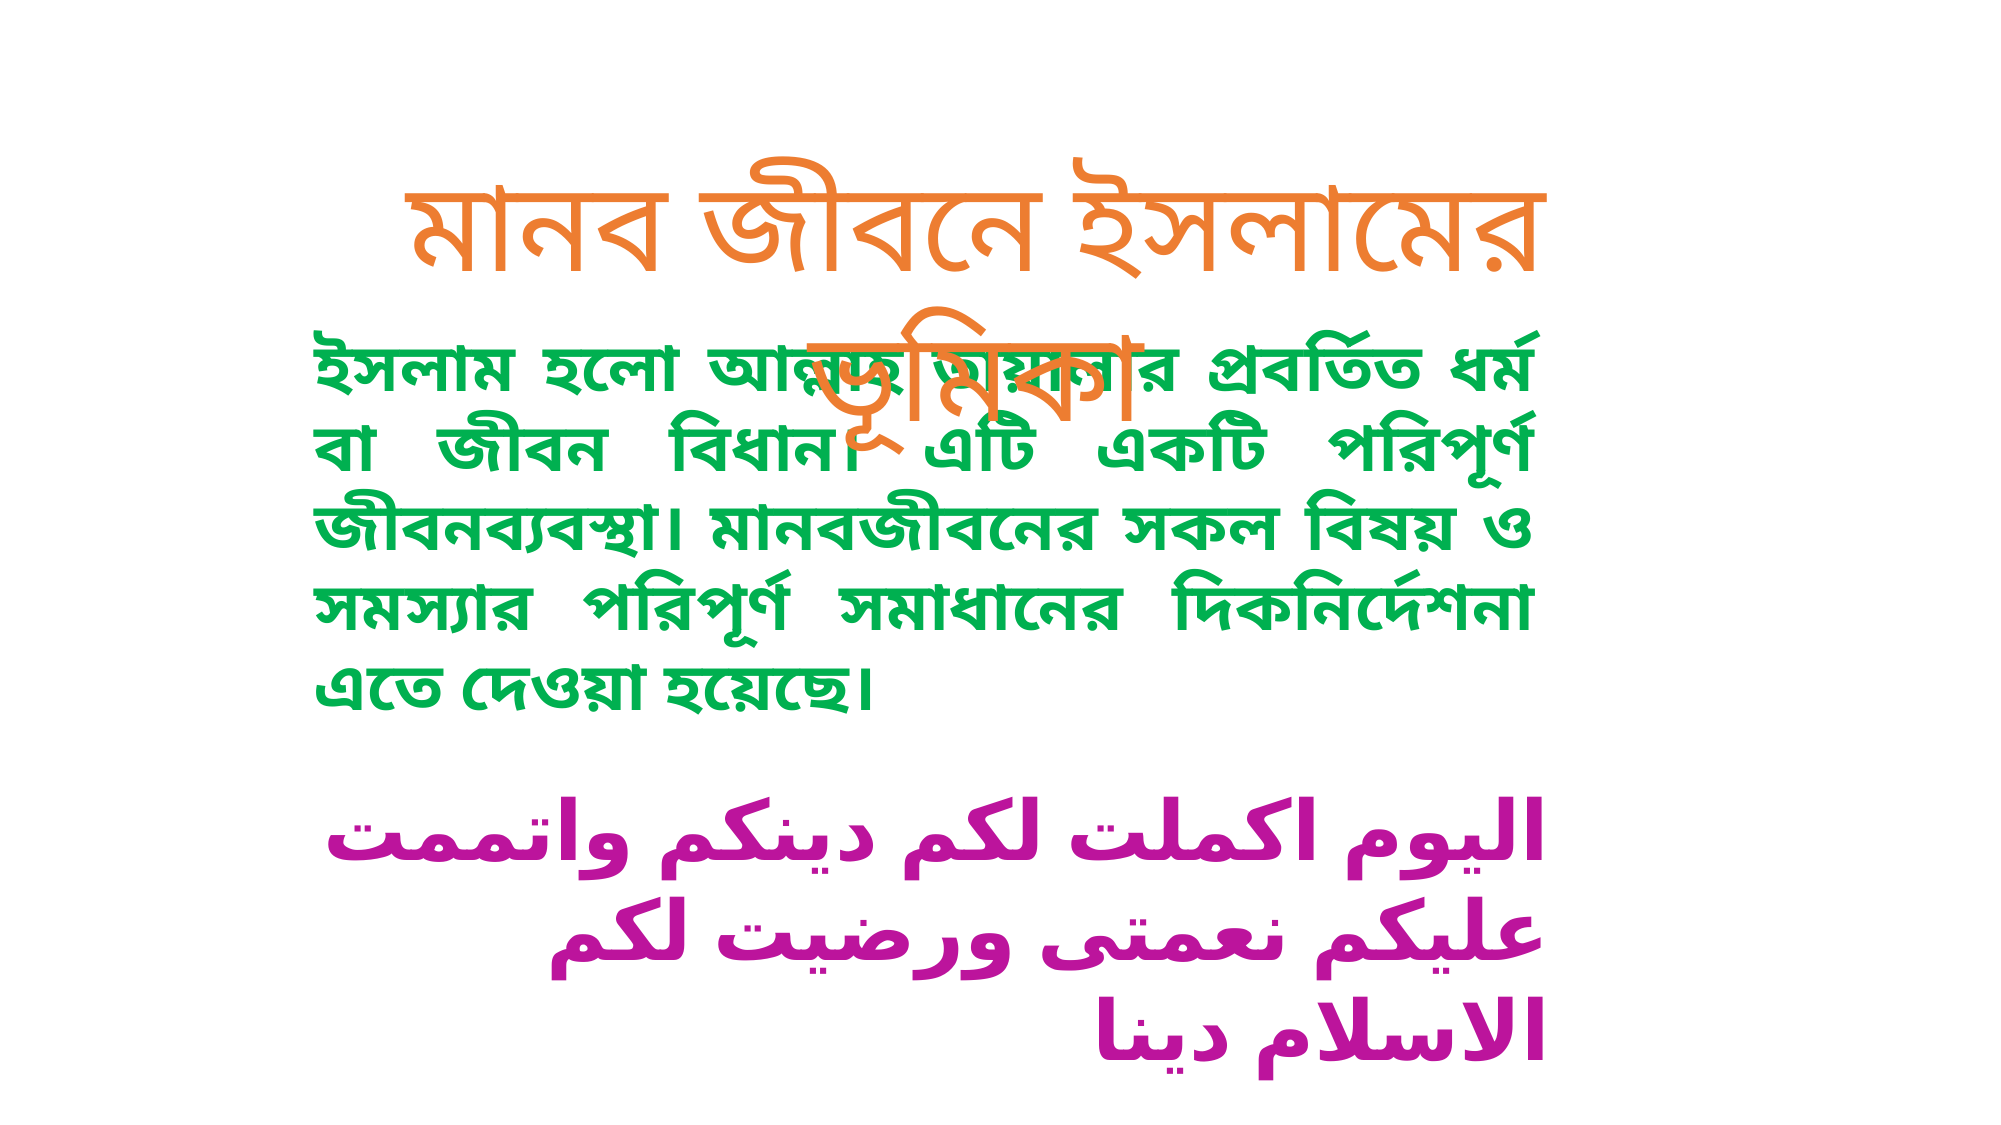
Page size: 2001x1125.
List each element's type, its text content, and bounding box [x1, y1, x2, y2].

text_box ইসলাম হলো আল্লাহ তায়ালার প্রবর্তিত ধর্ম বা জীবন বিধান। এটি একটি পরিপূর্ণ জীবনব্যবস্থা। মানবজীবনের সকল বিষয় ও সমস্যার পরিপূর্ণ সমাধানের দিকনির্দেশনা এতে দেওয়া হয়েছে। [300, 454, 1550, 732]
text_box اليوم اكملت لكم دينكم واتممت عليكم نعمتى ورضيت لكم الاسلام دينا [242, 769, 1566, 1085]
text_box মানব জীবনে ইসলামের ভূমিকা [287, 139, 1666, 454]
